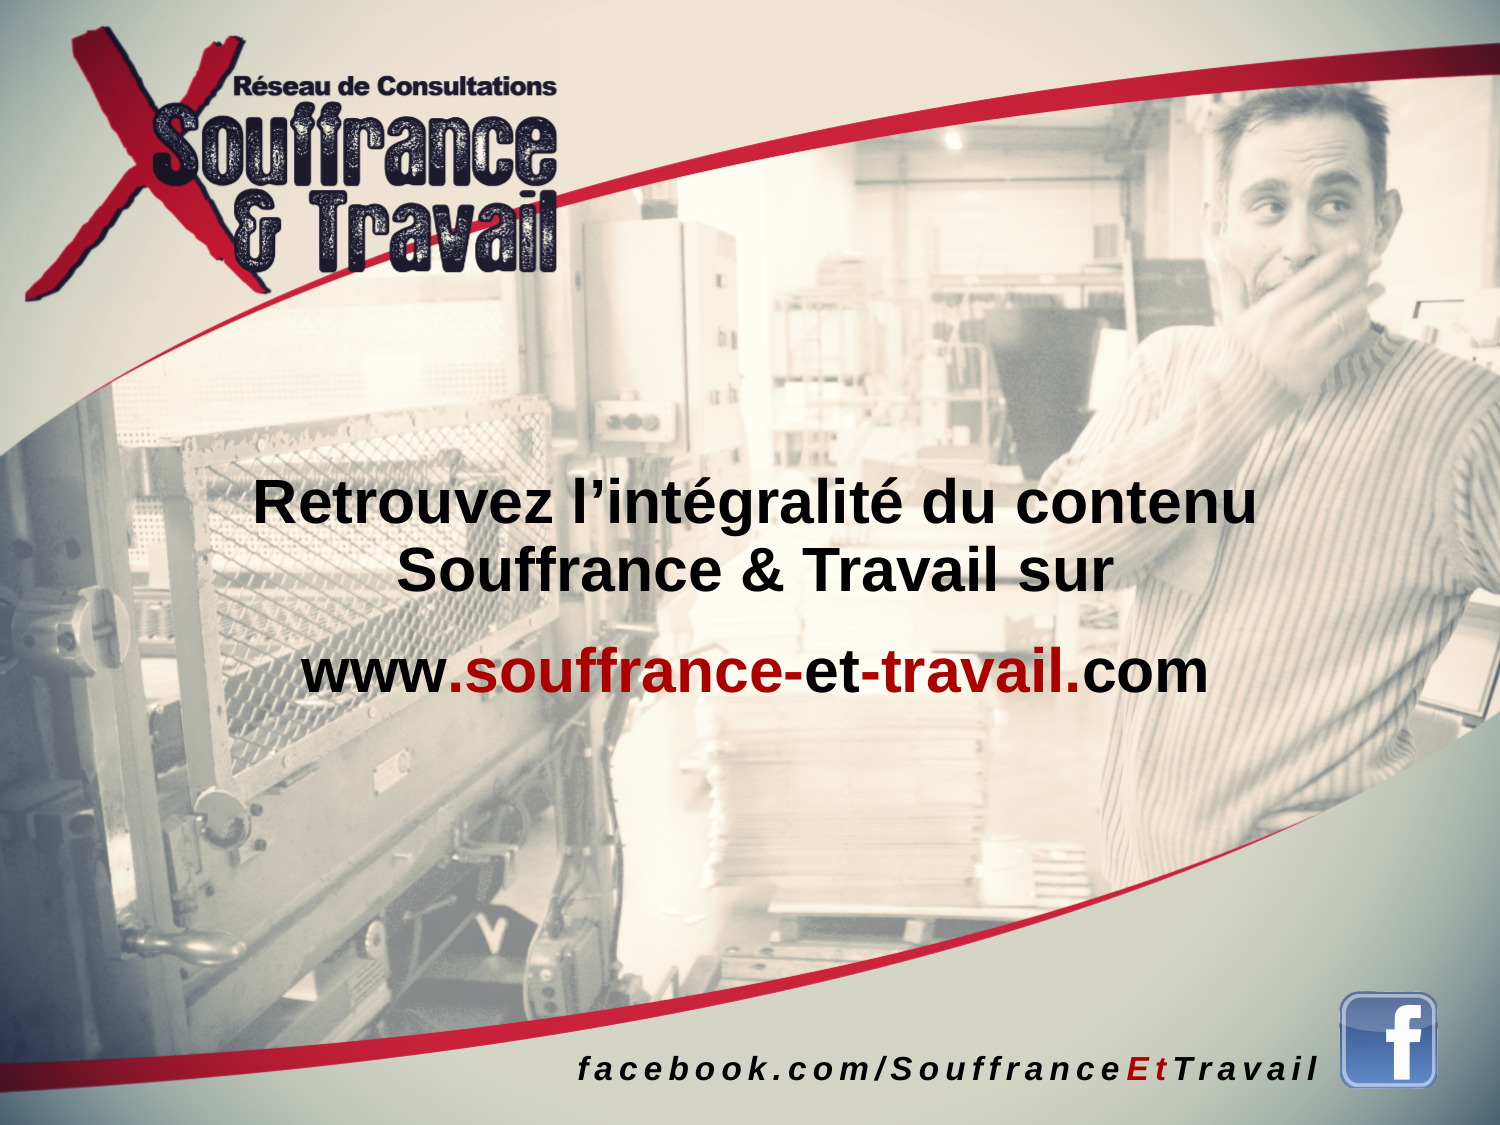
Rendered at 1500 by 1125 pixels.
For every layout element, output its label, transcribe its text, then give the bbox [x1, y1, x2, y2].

picture [0, 0, 1500, 1125]
text_box Retrouvez l’intégralité du contenu Souffrance & Travail sur www.souffrance-et-travail.com [74, 462, 1438, 739]
text_box facebook.com/SouffranceEtTravail [562, 1039, 1438, 1100]
